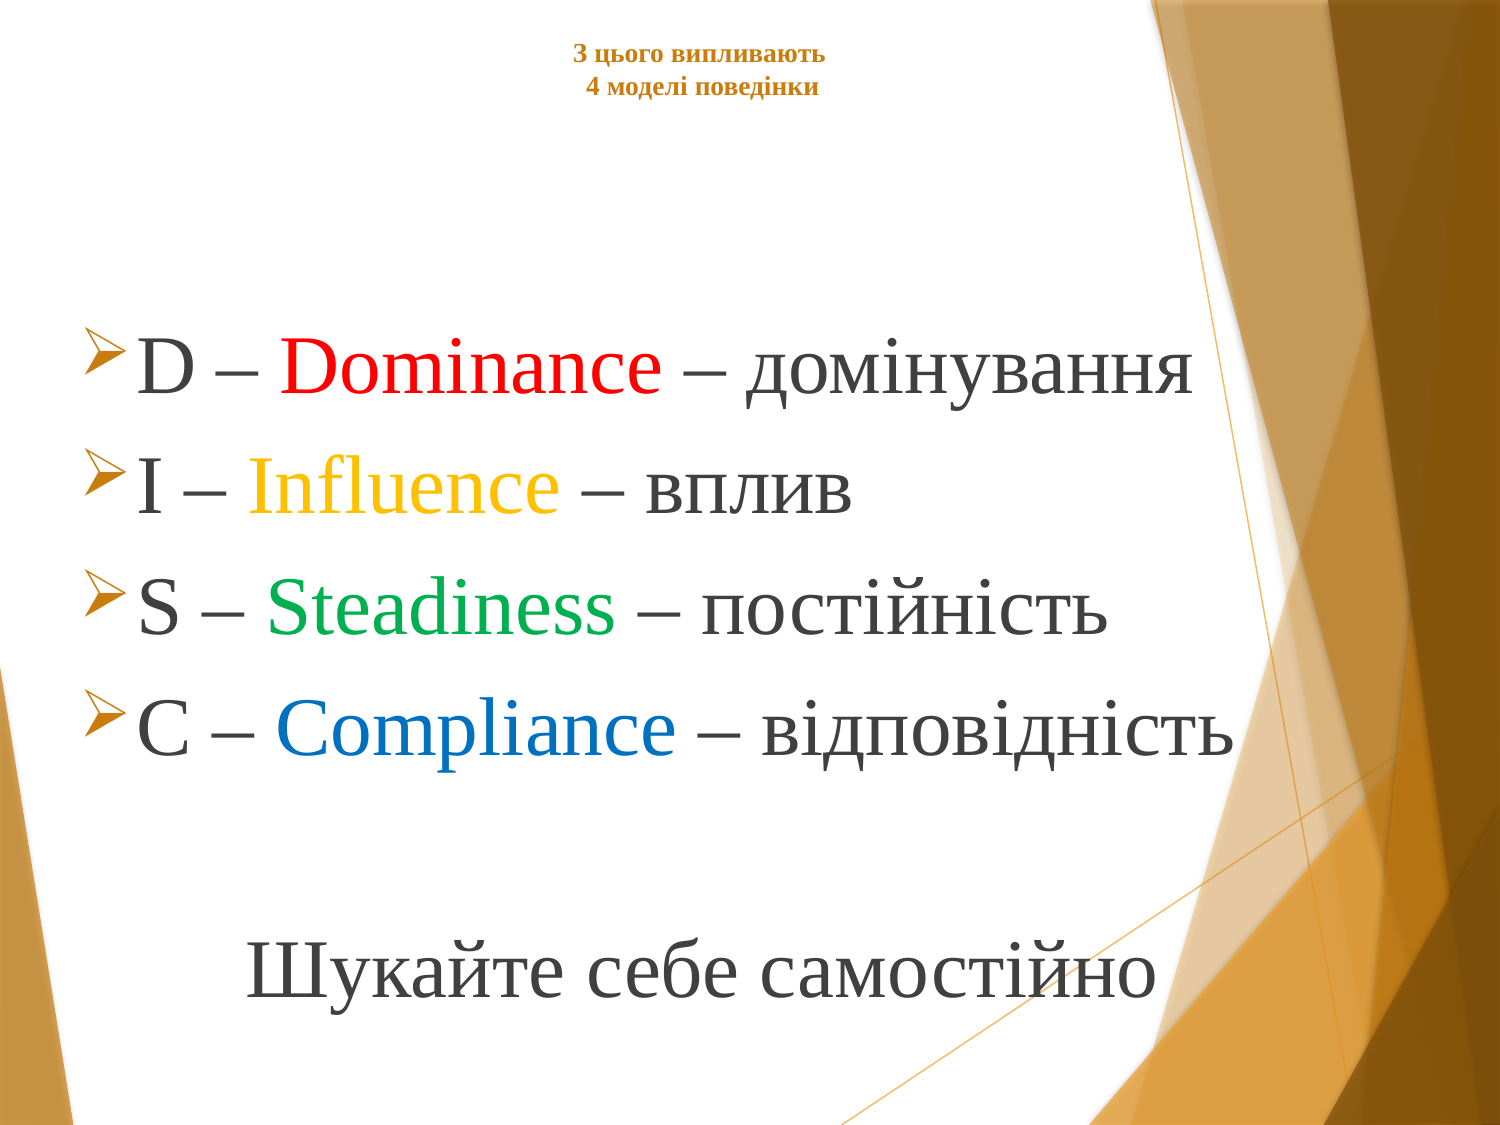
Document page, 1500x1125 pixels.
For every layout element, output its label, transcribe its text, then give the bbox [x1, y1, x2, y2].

list D – Dominance – домінування I – Influence – вплив S – Steadiness – постійність C – Compliance – відповідність Шукайте себе самостійно [64, 302, 1341, 940]
title З цього випливають 4 моделі поведінки [181, 27, 1224, 144]
